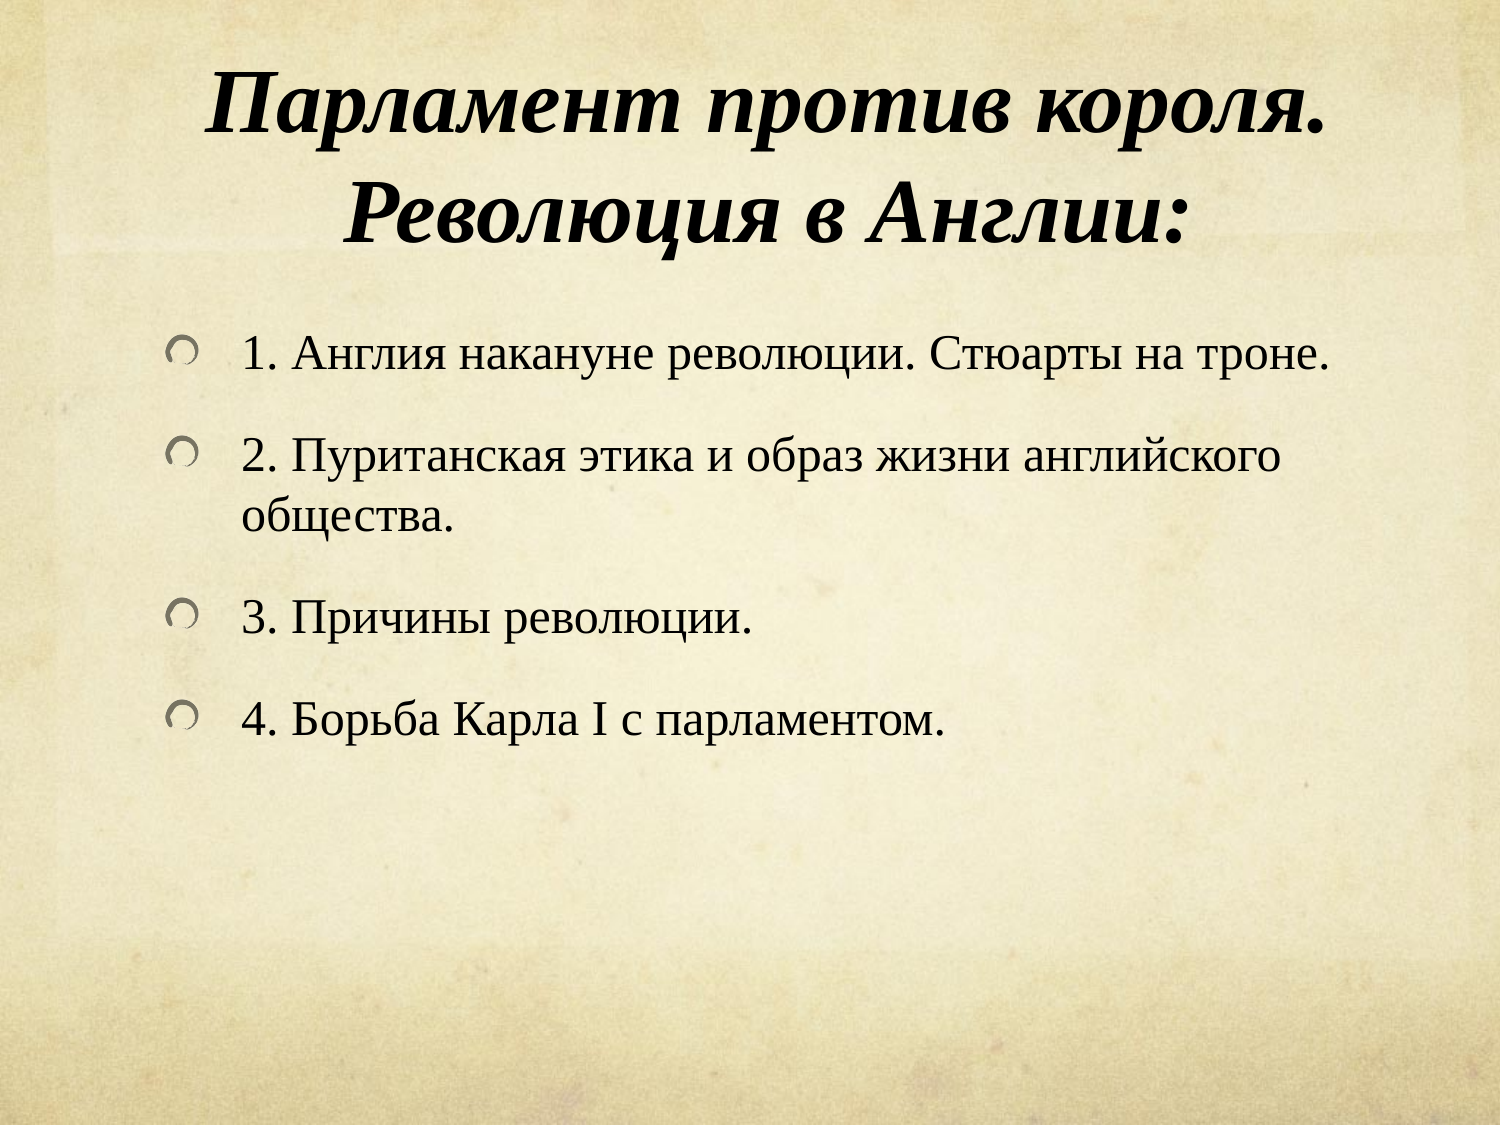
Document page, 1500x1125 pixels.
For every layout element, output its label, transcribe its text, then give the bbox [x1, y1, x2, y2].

title Парламент против короля. Революция в Англии: [150, 82, 1388, 330]
picture [0, 0, 1500, 1125]
list 1. Англия накануне революции. Стюарты на троне. 2. Пуританская этика и образ жизни английского общества. 3. Причины революции. 4. Борьба Карла I с парламентом. [150, 312, 1350, 950]
